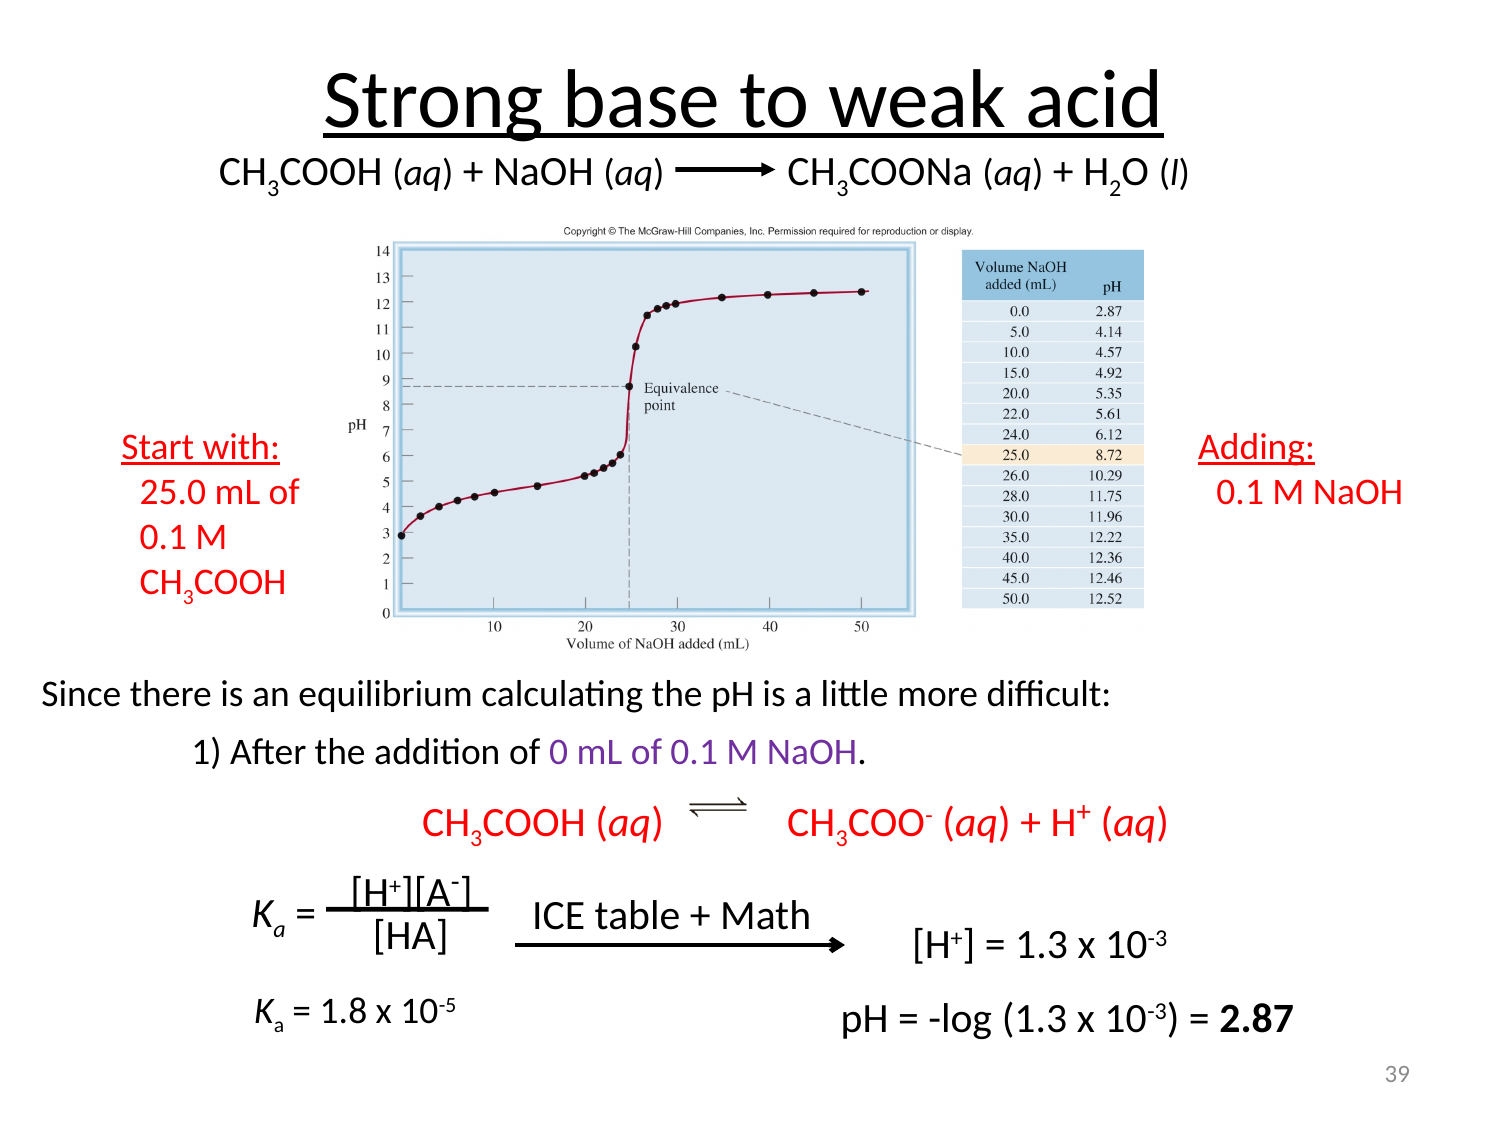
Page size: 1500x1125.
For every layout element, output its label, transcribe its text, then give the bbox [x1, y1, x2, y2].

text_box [235, 849, 494, 967]
text_box Since there is an equilibrium calculating the pH is a little more difficult: 1) After the addition of 0 mL of 0.1 M NaOH. [26, 662, 1292, 780]
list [687, 796, 747, 818]
text_box CH3COOH (aq) CH3COO- (aq) + H+ (aq) [407, 779, 1194, 860]
text_box Start with: 25.0 mL of 0.1 M CH3COOH [106, 369, 340, 616]
text_box ICE table + Math [517, 880, 827, 944]
text_box Ka = 1.8 x 10-5 [239, 978, 472, 1045]
picture [347, 227, 1144, 651]
text_box [H+] = 1.3 x 10-3 [897, 909, 1183, 975]
text_box Adding: 0.1 M NaOH [1183, 414, 1445, 520]
text_box pH = -log (1.3 x 10-3) = 2.87 [741, 983, 1394, 1048]
slide_number 39 [1074, 1042, 1425, 1103]
text_box Strong base to weak acid [262, 0, 1225, 188]
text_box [197, 136, 1212, 203]
